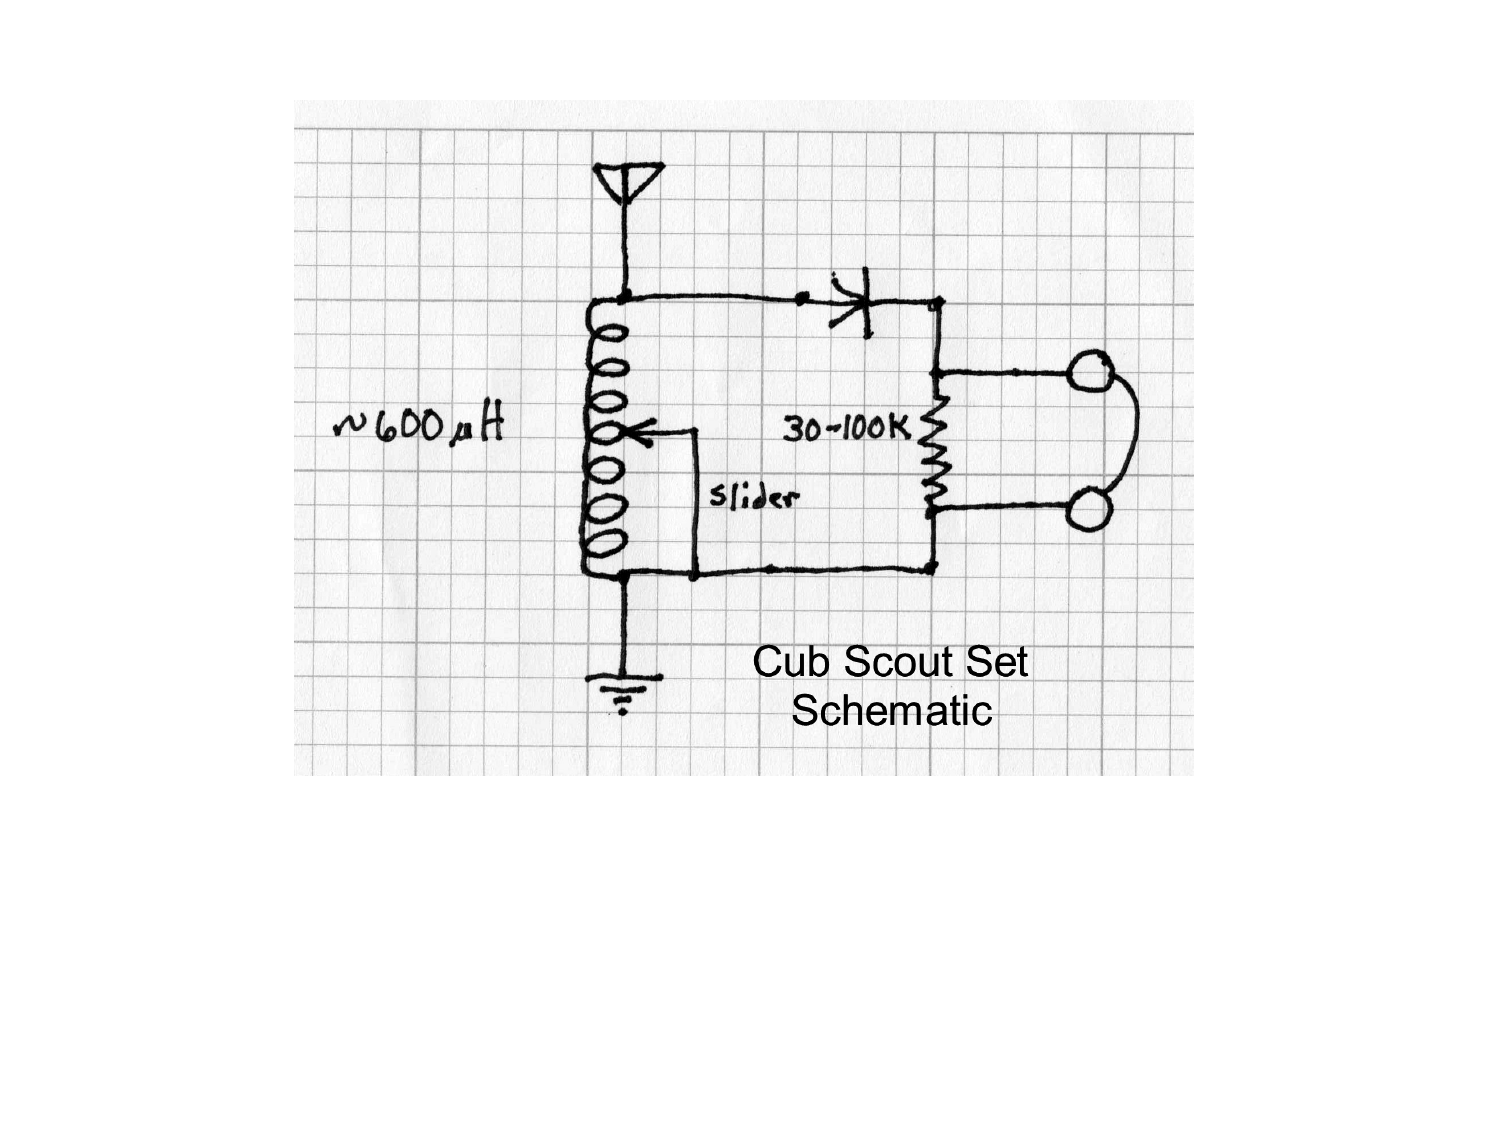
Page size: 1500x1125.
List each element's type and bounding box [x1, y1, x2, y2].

picture [293, 100, 1195, 776]
